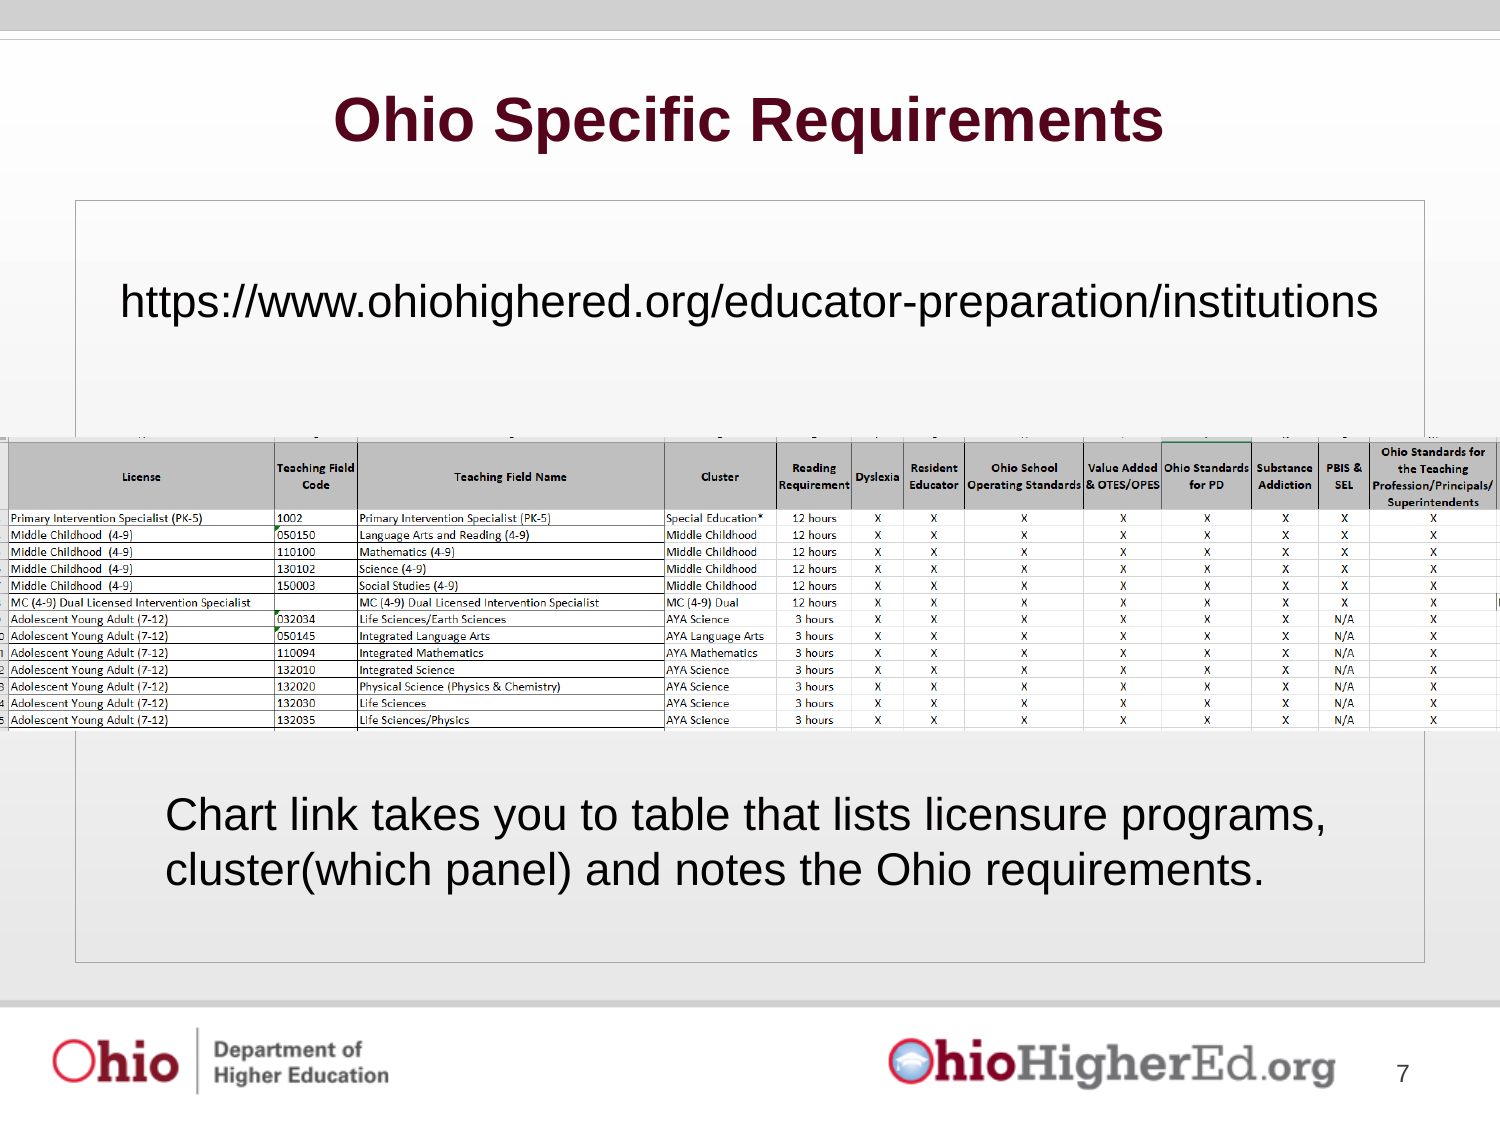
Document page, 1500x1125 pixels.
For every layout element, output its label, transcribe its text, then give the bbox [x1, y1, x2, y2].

list https://www.ohiohighered.org/educator-preparation/institutions Chart link takes you to table that lists licensure programs, cluster(which panel) and notes the Ohio requirements. [75, 200, 1425, 435]
slide_number 7 [1074, 1042, 1425, 1103]
title Ohio Specific Requirements [75, 62, 1425, 170]
picture [0, 0, 1500, 1125]
list https://www.ohiohighered.org/educator-preparation/institutions Chart link takes you to table that lists licensure programs, cluster(which panel) and notes the Ohio requirements. [75, 739, 1425, 963]
